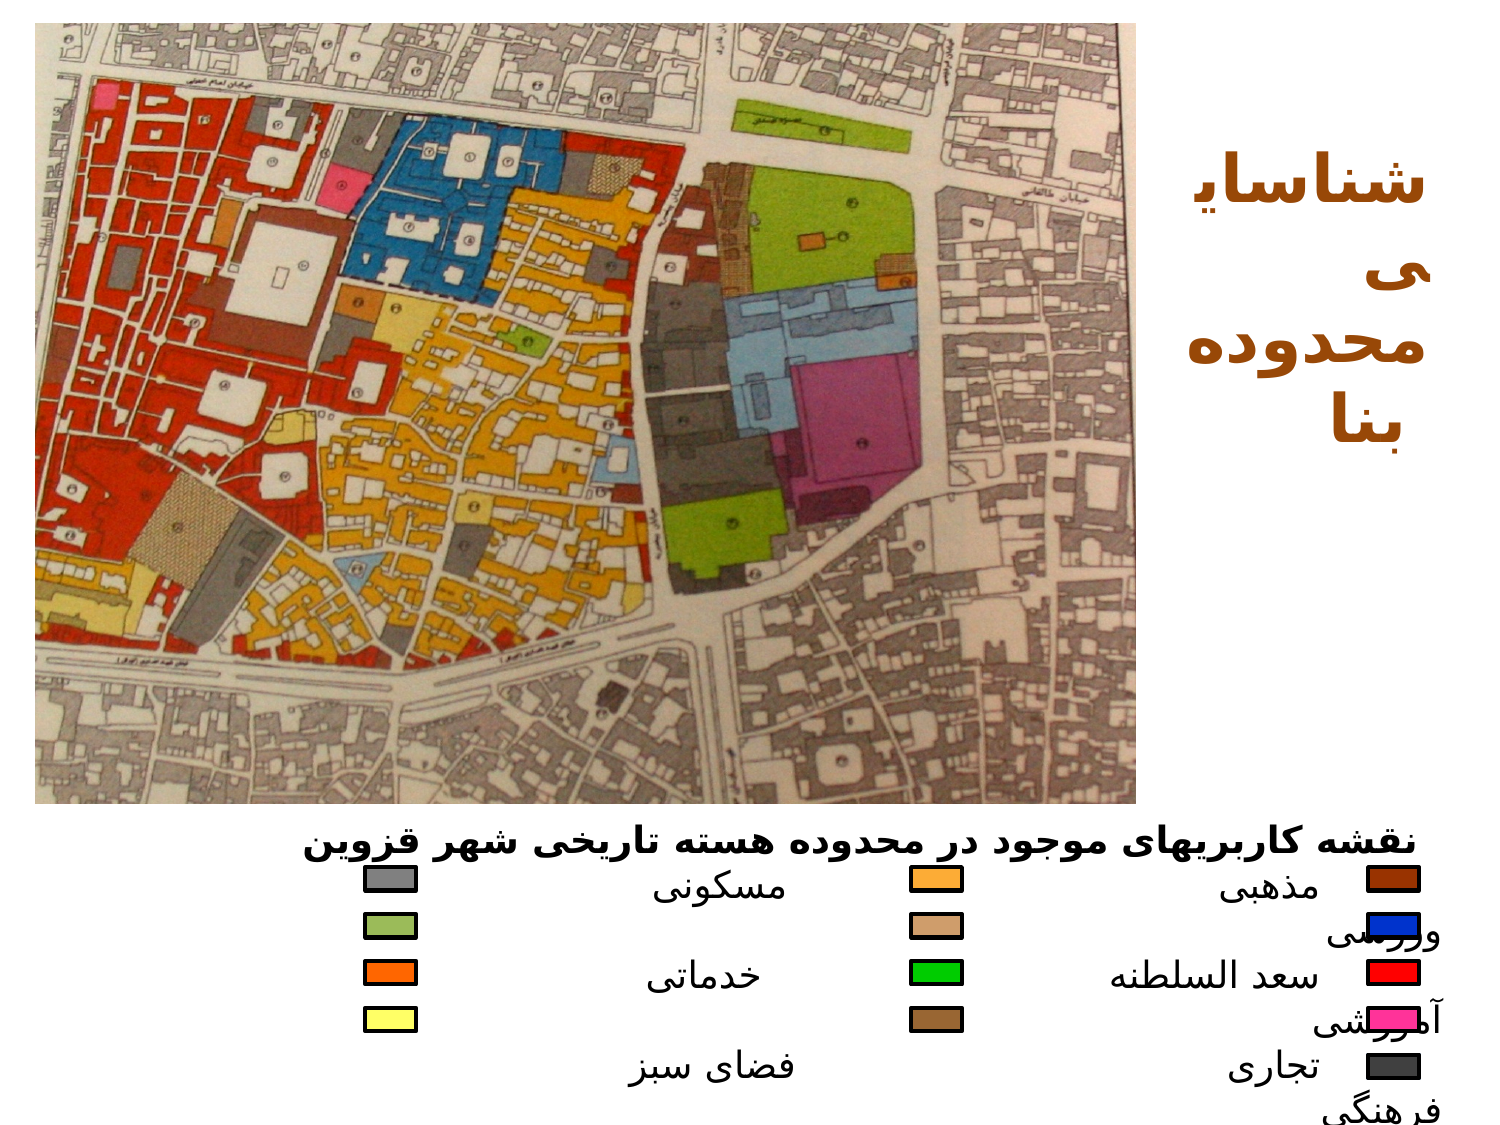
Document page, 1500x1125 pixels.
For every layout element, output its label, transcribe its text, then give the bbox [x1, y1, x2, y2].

text_box [909, 959, 964, 986]
text_box [1366, 959, 1421, 986]
text_box شناسایی محدوده بنا [1141, 128, 1445, 464]
text_box [363, 959, 418, 986]
text_box [1366, 865, 1421, 893]
text_box [1366, 1006, 1421, 1033]
text_box [363, 1006, 418, 1033]
text_box [1366, 912, 1421, 940]
text_box [363, 865, 418, 893]
picture [34, 23, 1137, 804]
text_box [909, 1006, 964, 1033]
text_box [363, 912, 418, 940]
text_box [909, 912, 964, 940]
text_box [1366, 1053, 1421, 1080]
text_box نقشه کاربریهای موجود در محدوده هسته تاریخی شهر قزوین مذهبی مسکونی ورزشی سعد السلطنه خدماتی آموزشی تجاری فضای سبز فرهنگی بهداشتی پارکینگ مخروبه راکد [35, 808, 1457, 1125]
text_box [909, 865, 964, 893]
